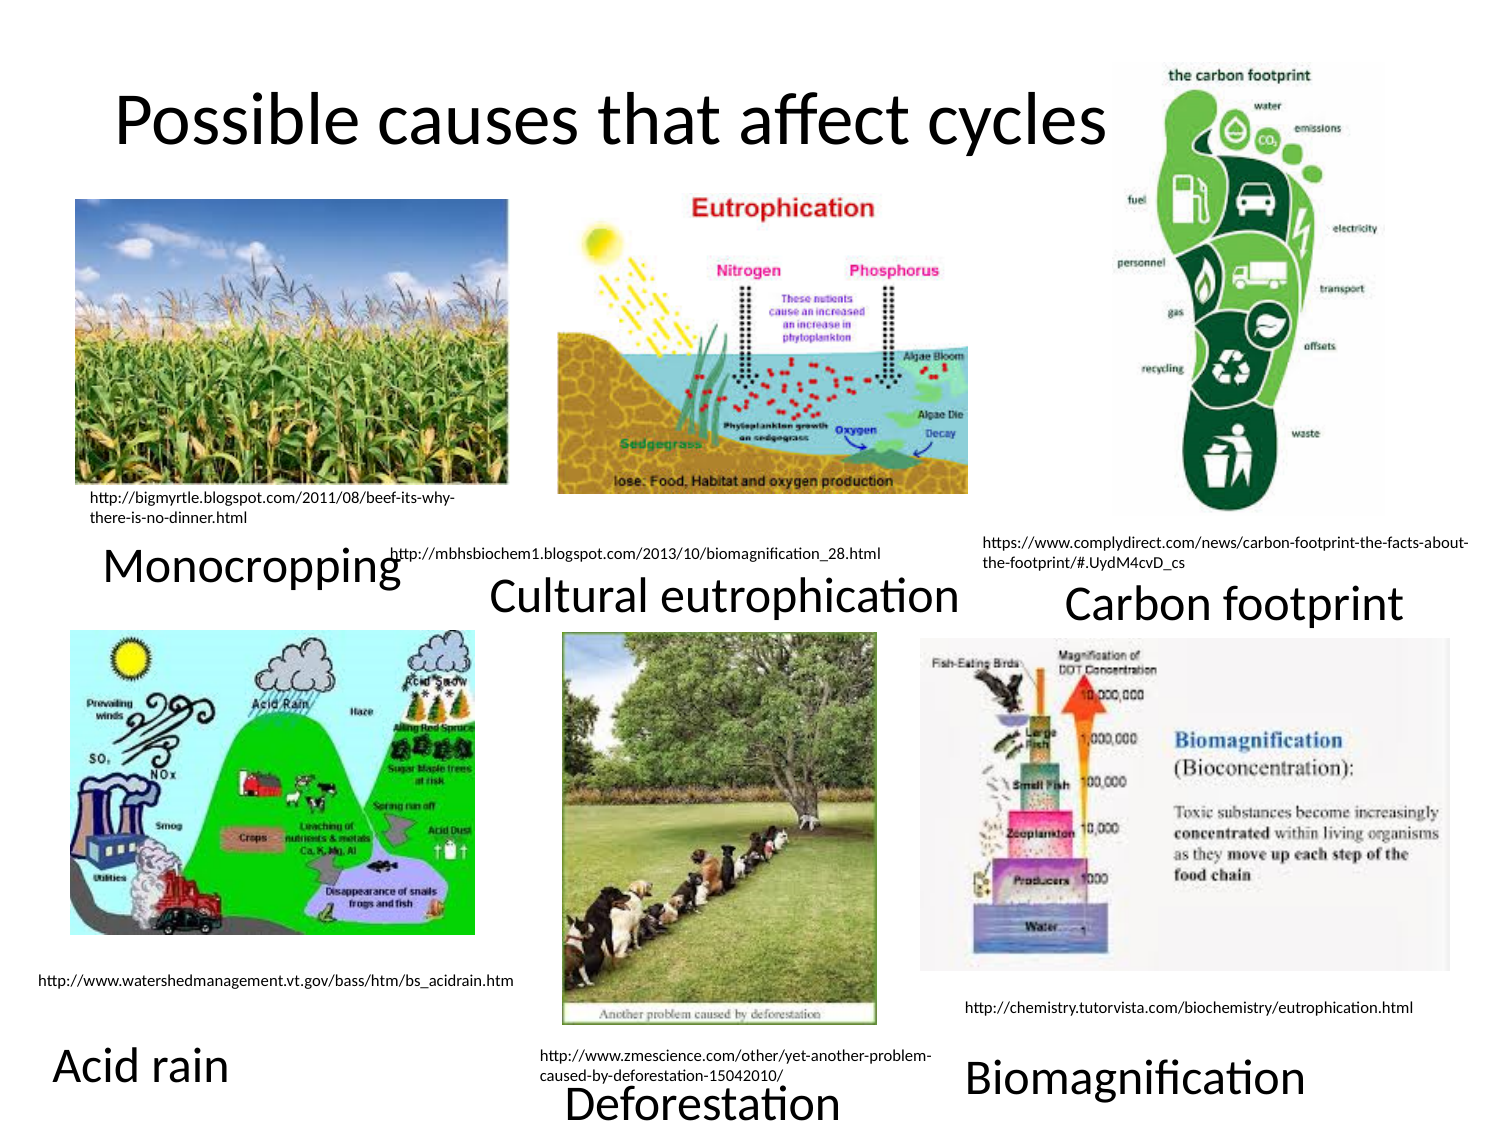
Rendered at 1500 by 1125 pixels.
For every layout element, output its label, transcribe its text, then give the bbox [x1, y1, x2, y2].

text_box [967, 62, 1494, 639]
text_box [524, 640, 969, 1125]
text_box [23, 630, 519, 1101]
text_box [374, 193, 1013, 632]
text_box Possible causes that affect cycles: [99, 62, 965, 168]
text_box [74, 199, 369, 601]
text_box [920, 638, 1488, 1114]
